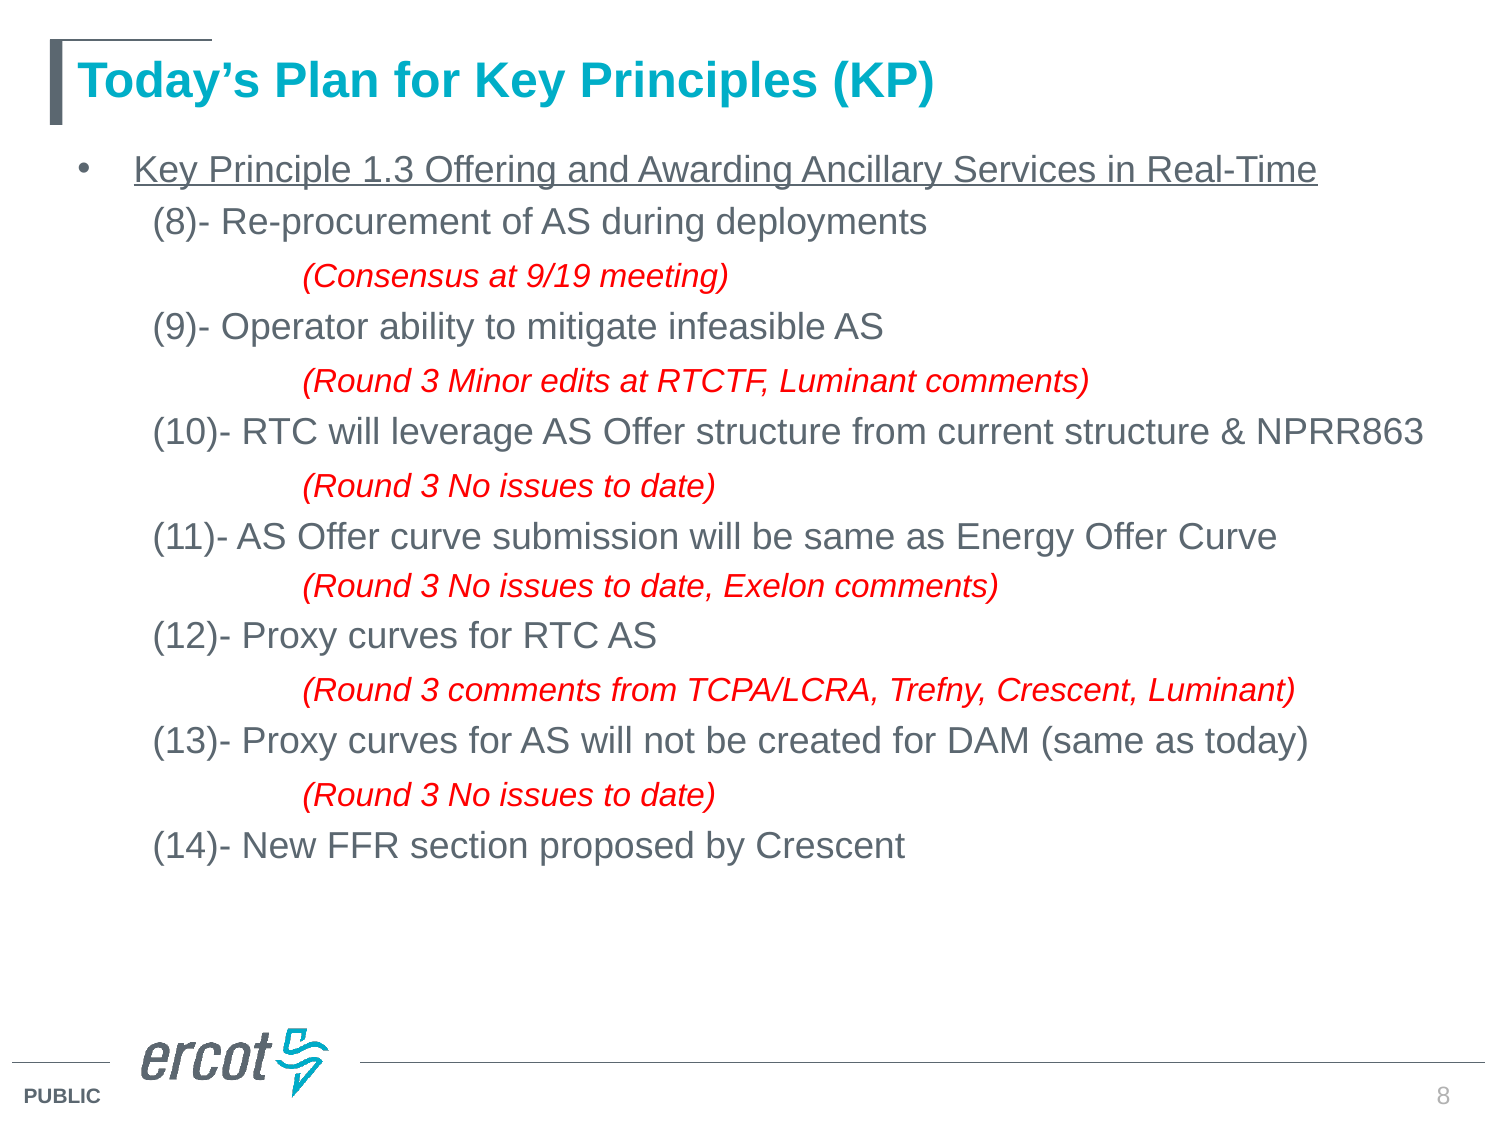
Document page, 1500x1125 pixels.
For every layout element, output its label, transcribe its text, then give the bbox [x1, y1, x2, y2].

slide_number 8 [1400, 1076, 1488, 1113]
list Key Principle 1.3 Offering and Awarding Ancillary Services in Real-Time (8)- Re-procurement of AS during deployments (Consensus at 9/19 meeting) (9)- Operator ability to mitigate infeasible AS (Round 3 Minor edits at RTCTF, Luminant comments) (10)- RTC will leverage AS Offer structure from current structure & NPRR863 (Round 3 No issues to date) (11)- AS Offer curve submission will be same as Energy Offer Curve (Round 3 No issues to date, Exelon comments) (12)- Proxy curves for RTC AS (Round 3 comments from TCPA/LCRA, Trefny, Crescent, Luminant) (13)- Proxy curves for AS will not be created for DAM (same as today) (Round 3 No issues to date) (14)- New FFR section proposed by Crescent [62, 137, 1463, 1013]
picture [137, 1024, 332, 1100]
title Today’s Plan for Key Principles (KP) [62, 39, 1450, 125]
